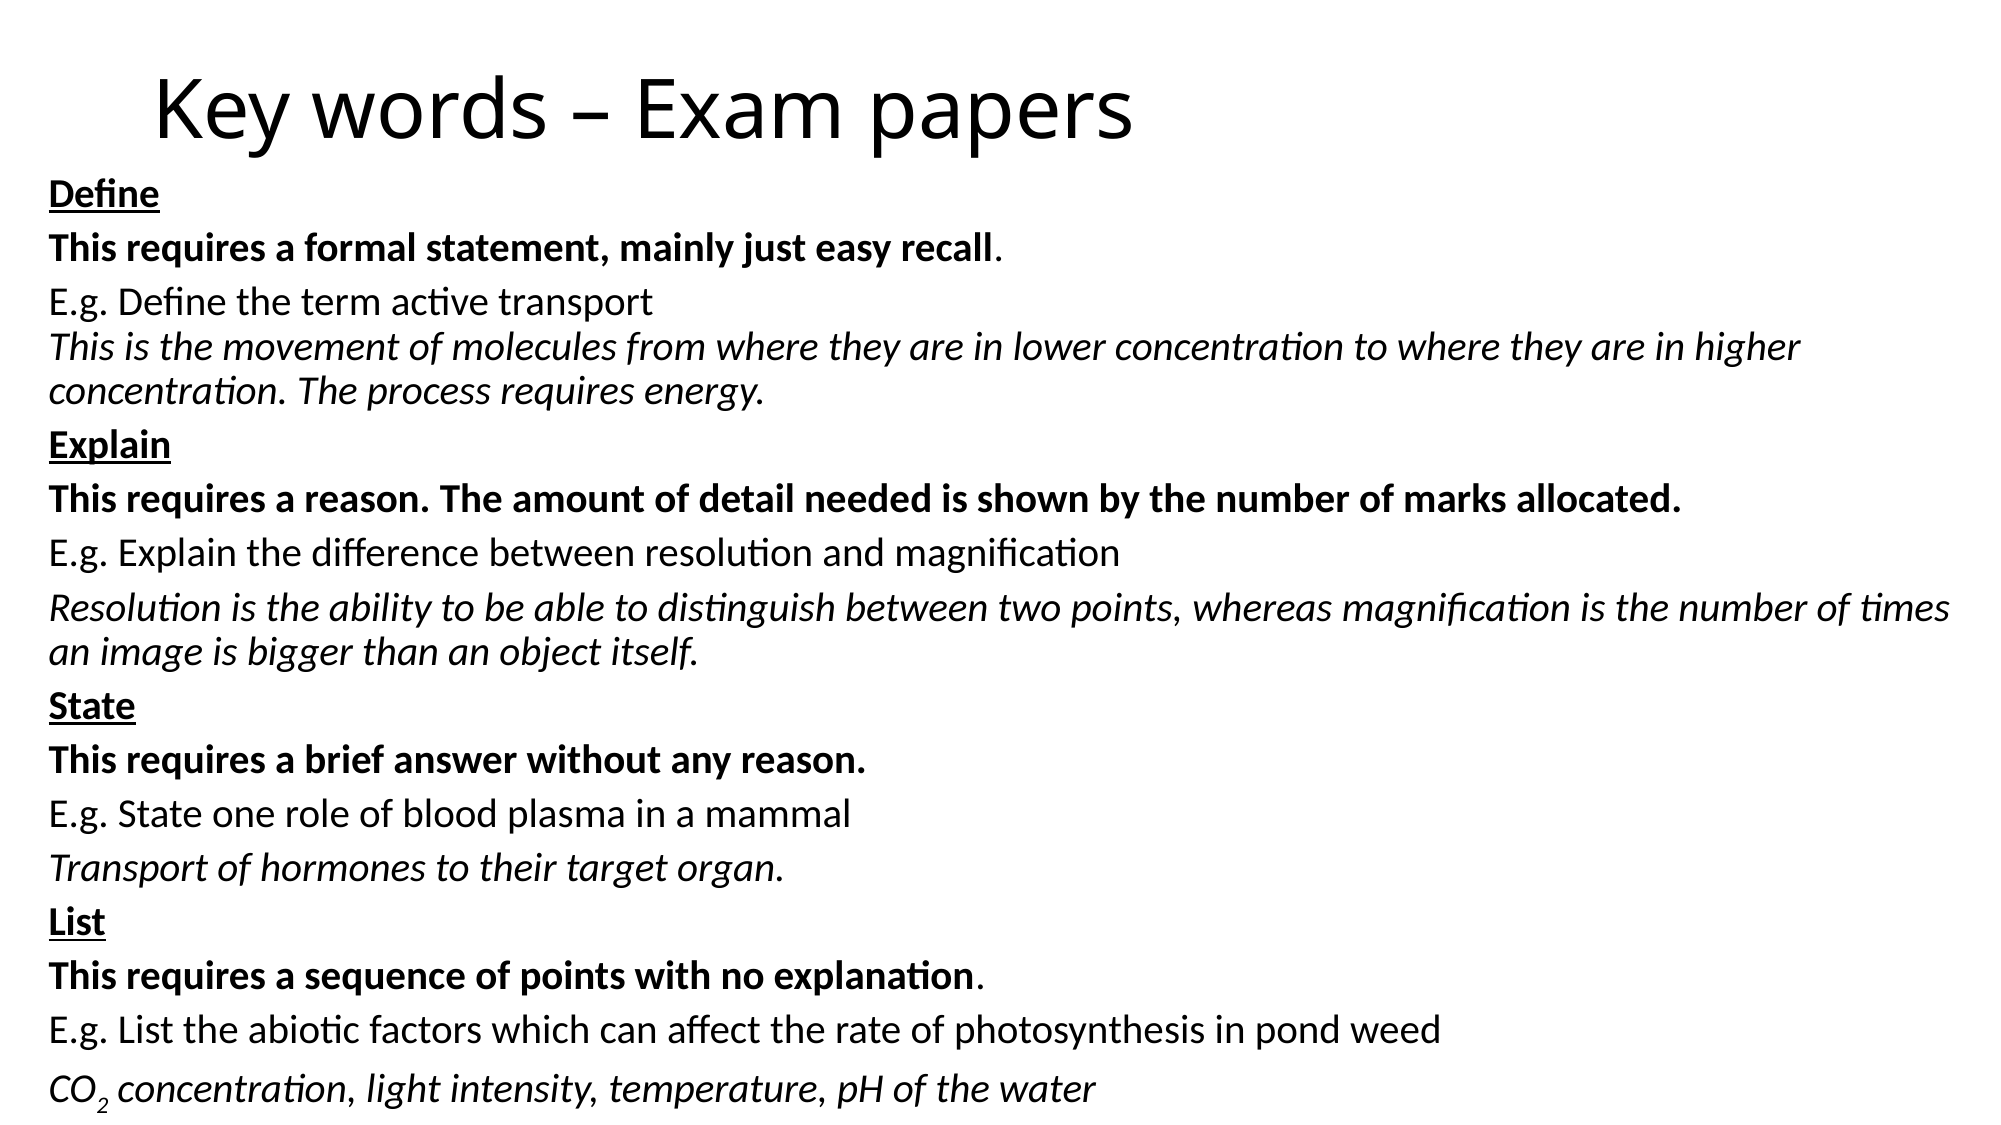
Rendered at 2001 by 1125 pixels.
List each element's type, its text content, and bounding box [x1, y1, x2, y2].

title Key words – Exam papers [137, 59, 1863, 164]
list Define This requires a formal statement, mainly just easy recall. E.g. Define the term active transport This is the movement of molecules from where they are in lower concentration to where they are in higher concentration. The process requires energy. Explain This requires a reason. The amount of detail needed is shown by the number of marks allocated. E.g. Explain the difference between resolution and magnification Resolution is the ability to be able to distinguish between two points, whereas magnification is the number of times an image is bigger than an object itself. State This requires a brief answer without any reason. E.g. State one role of blood plasma in a mammal Transport of hormones to their target organ. List This requires a sequence of points with no explanation. E.g. List the abiotic factors which can affect the rate of photosynthesis in pond weed CO2 concentration, light intensity, temperature, pH of the water [33, 164, 1977, 1125]
